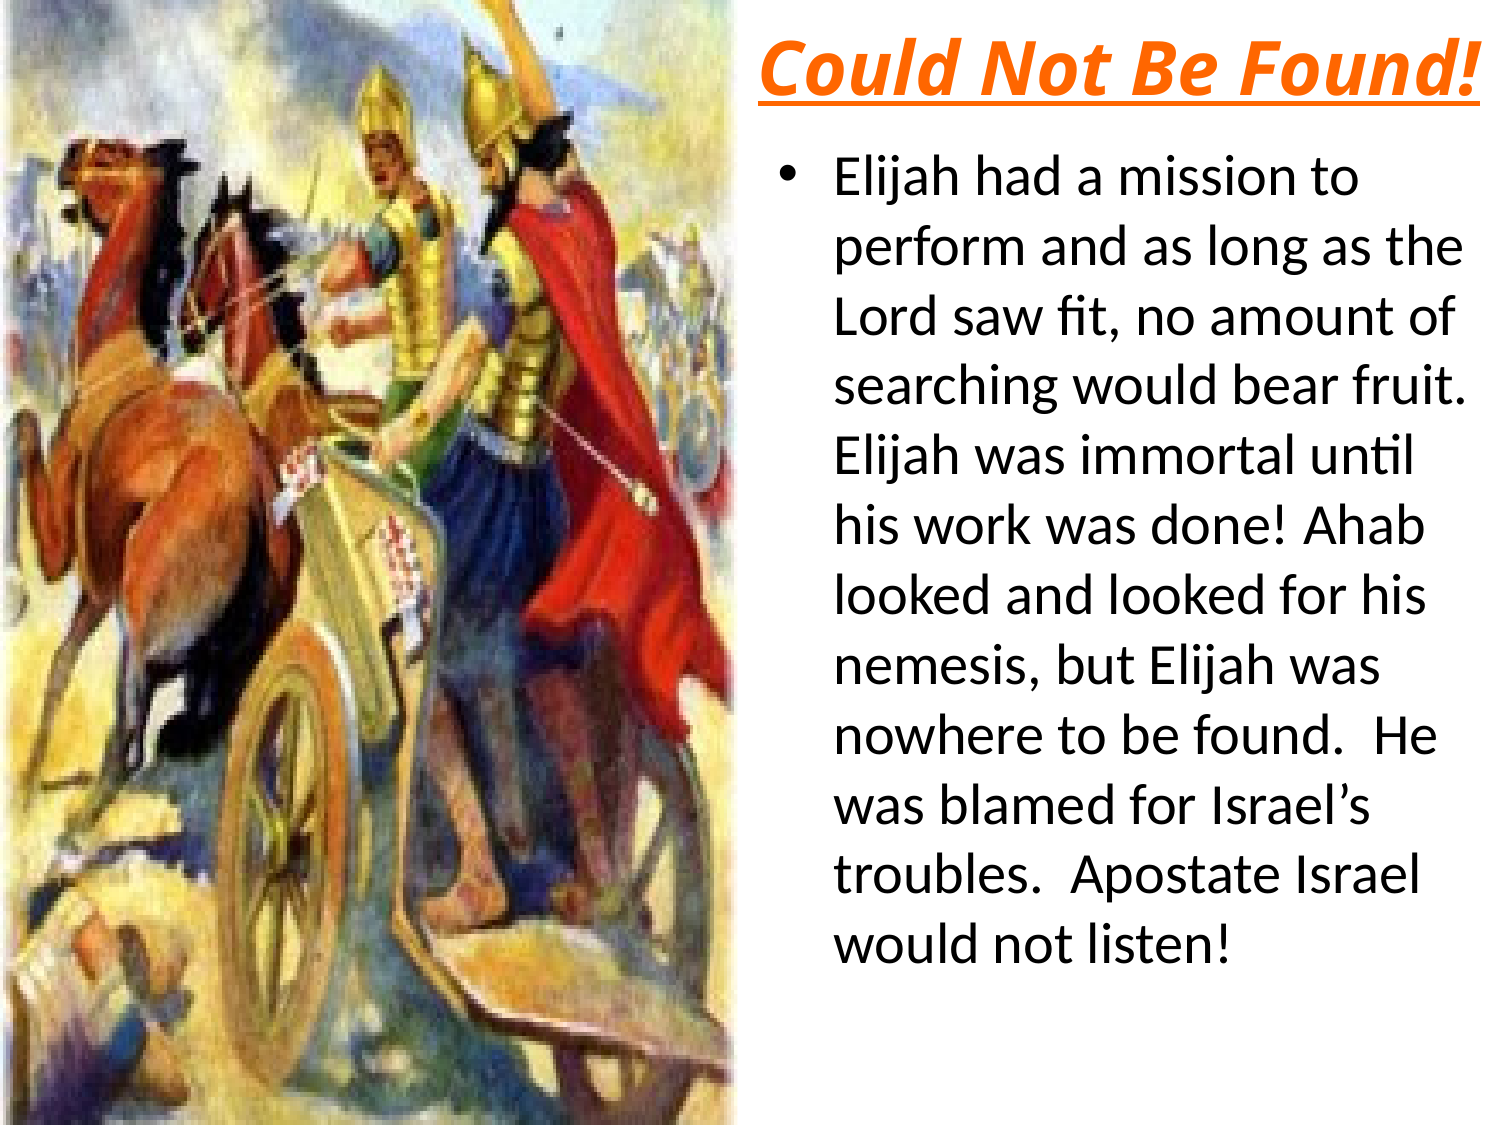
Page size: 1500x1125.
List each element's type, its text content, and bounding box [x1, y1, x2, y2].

list Elijah had a mission to perform and as long as the Lord saw fit, no amount of searching would bear fruit. Elijah was immortal until his work was done! Ahab looked and looked for his nemesis, but Elijah was nowhere to be found. He was blamed for Israel’s troubles. Apostate Israel would not listen! [762, 129, 1500, 1125]
title Could Not Be Found! [738, 0, 1500, 130]
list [0, 0, 738, 1125]
